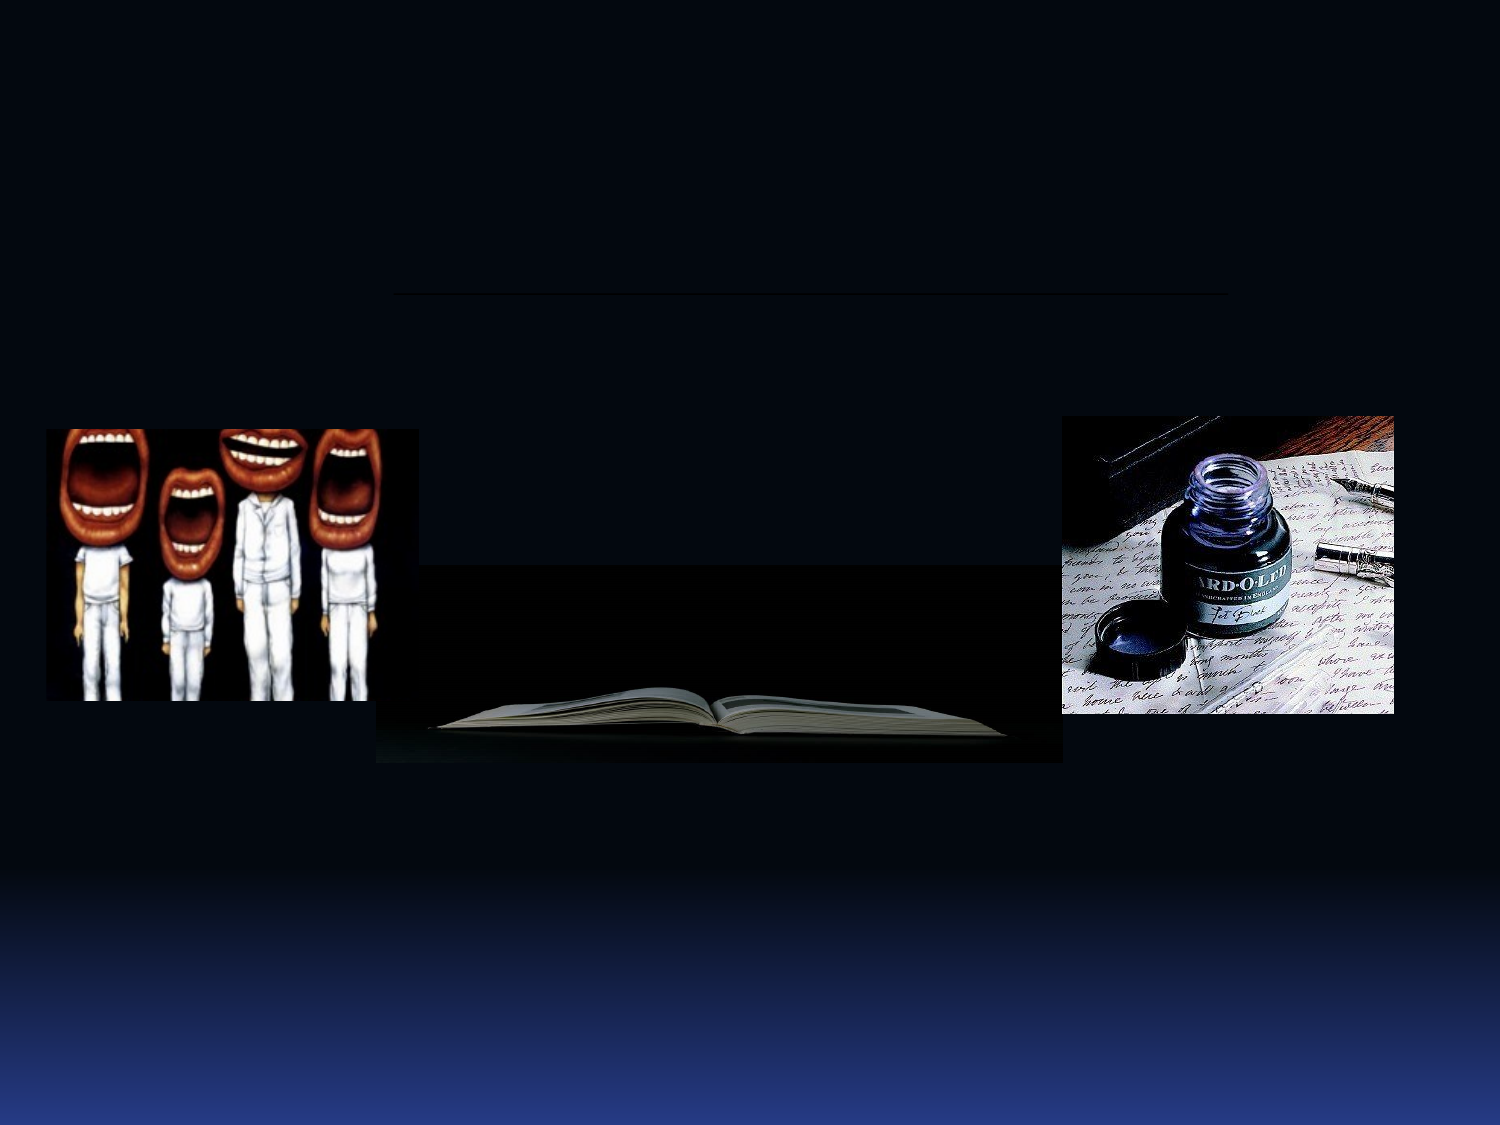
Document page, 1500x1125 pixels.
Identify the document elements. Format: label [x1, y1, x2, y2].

picture [46, 416, 1394, 763]
